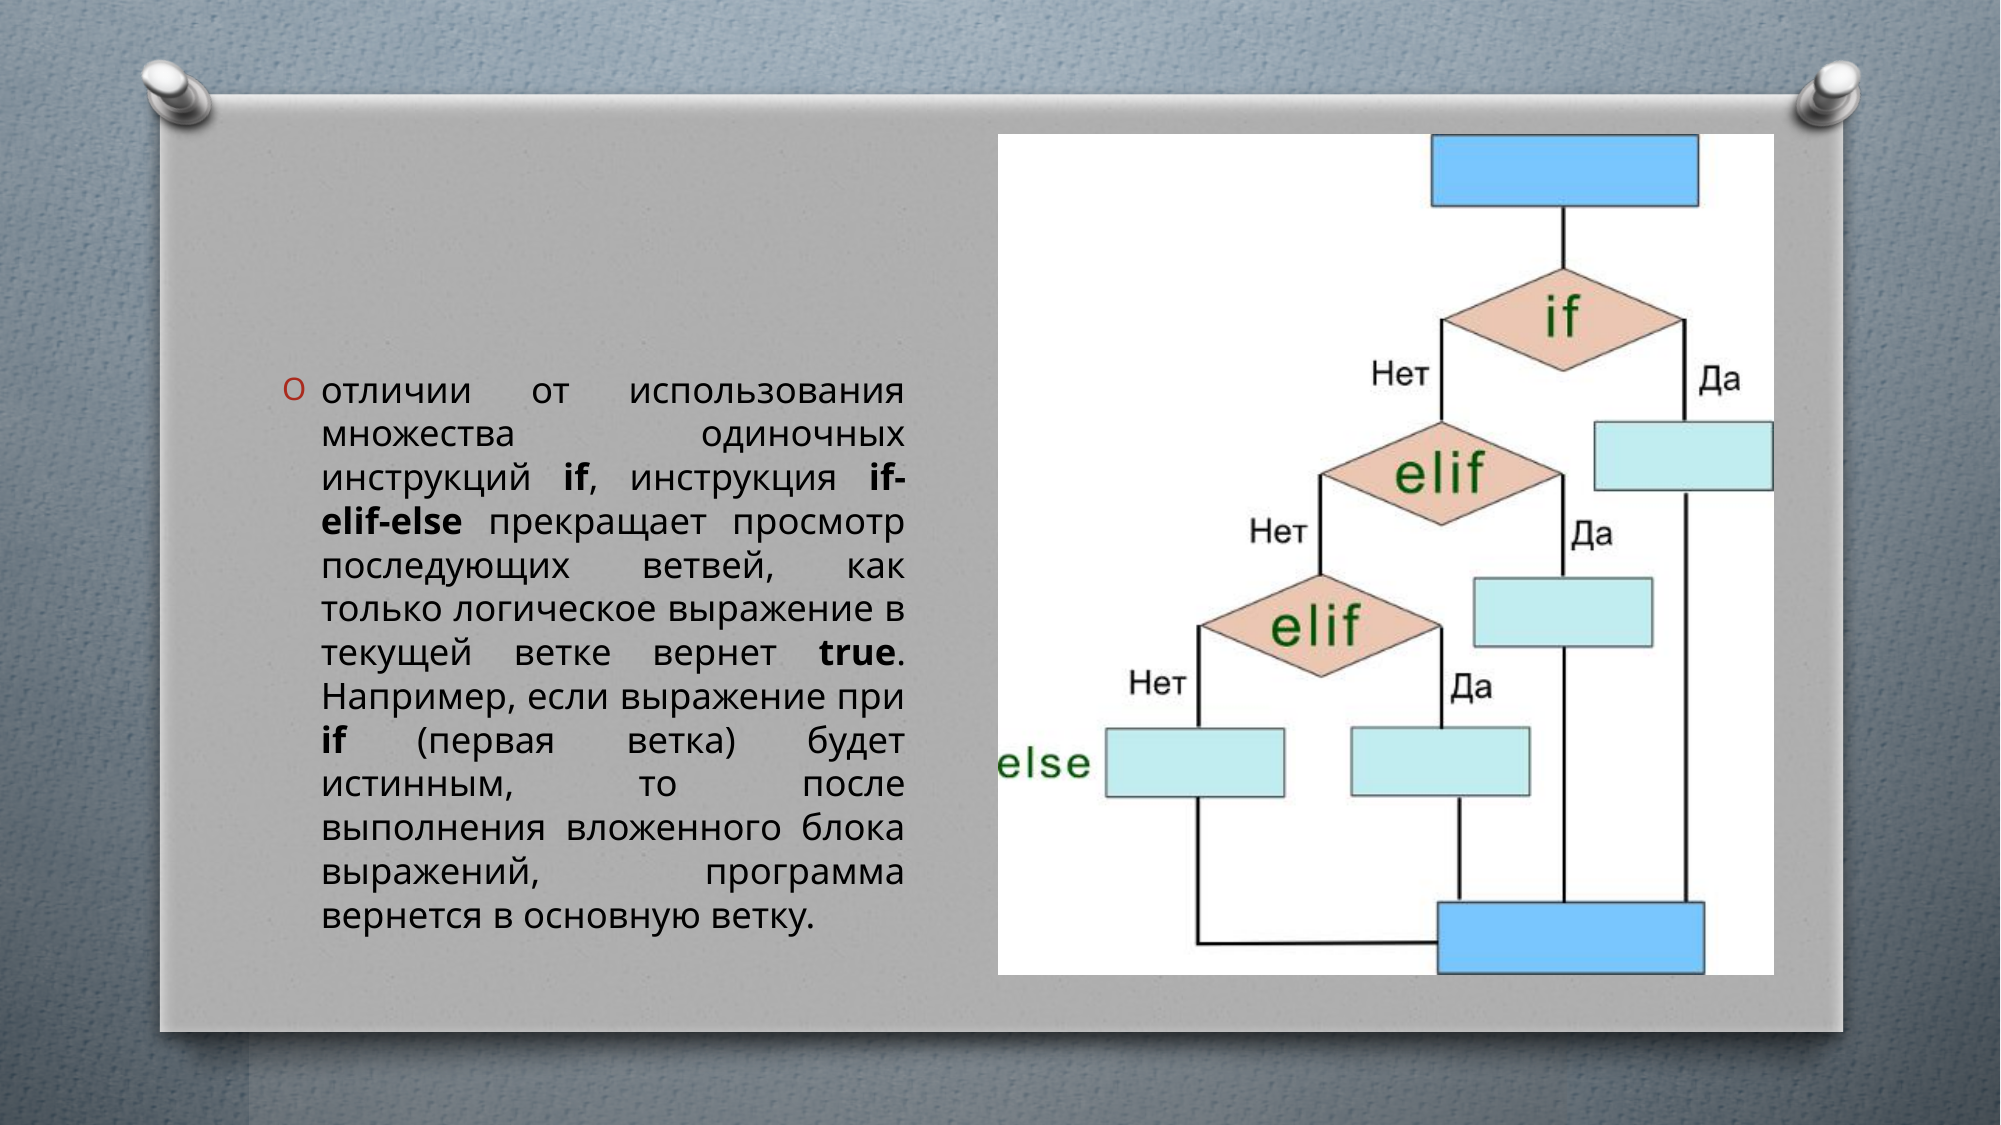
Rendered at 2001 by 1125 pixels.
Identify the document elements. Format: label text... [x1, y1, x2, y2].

picture [107, 24, 256, 158]
picture [998, 134, 1774, 975]
list отличии от использования множества одиночных инструкций if, инструкция if-elif-else прекращает просмотр последующих ветвей, как только логическое выражение в текущей ветке вернет true. Например, если выражение при if (первая ветка) будет истинным, то после выполнения вложенного блока выражений, программа вернется в основную ветку. [267, 359, 922, 951]
picture [1764, 30, 1911, 161]
